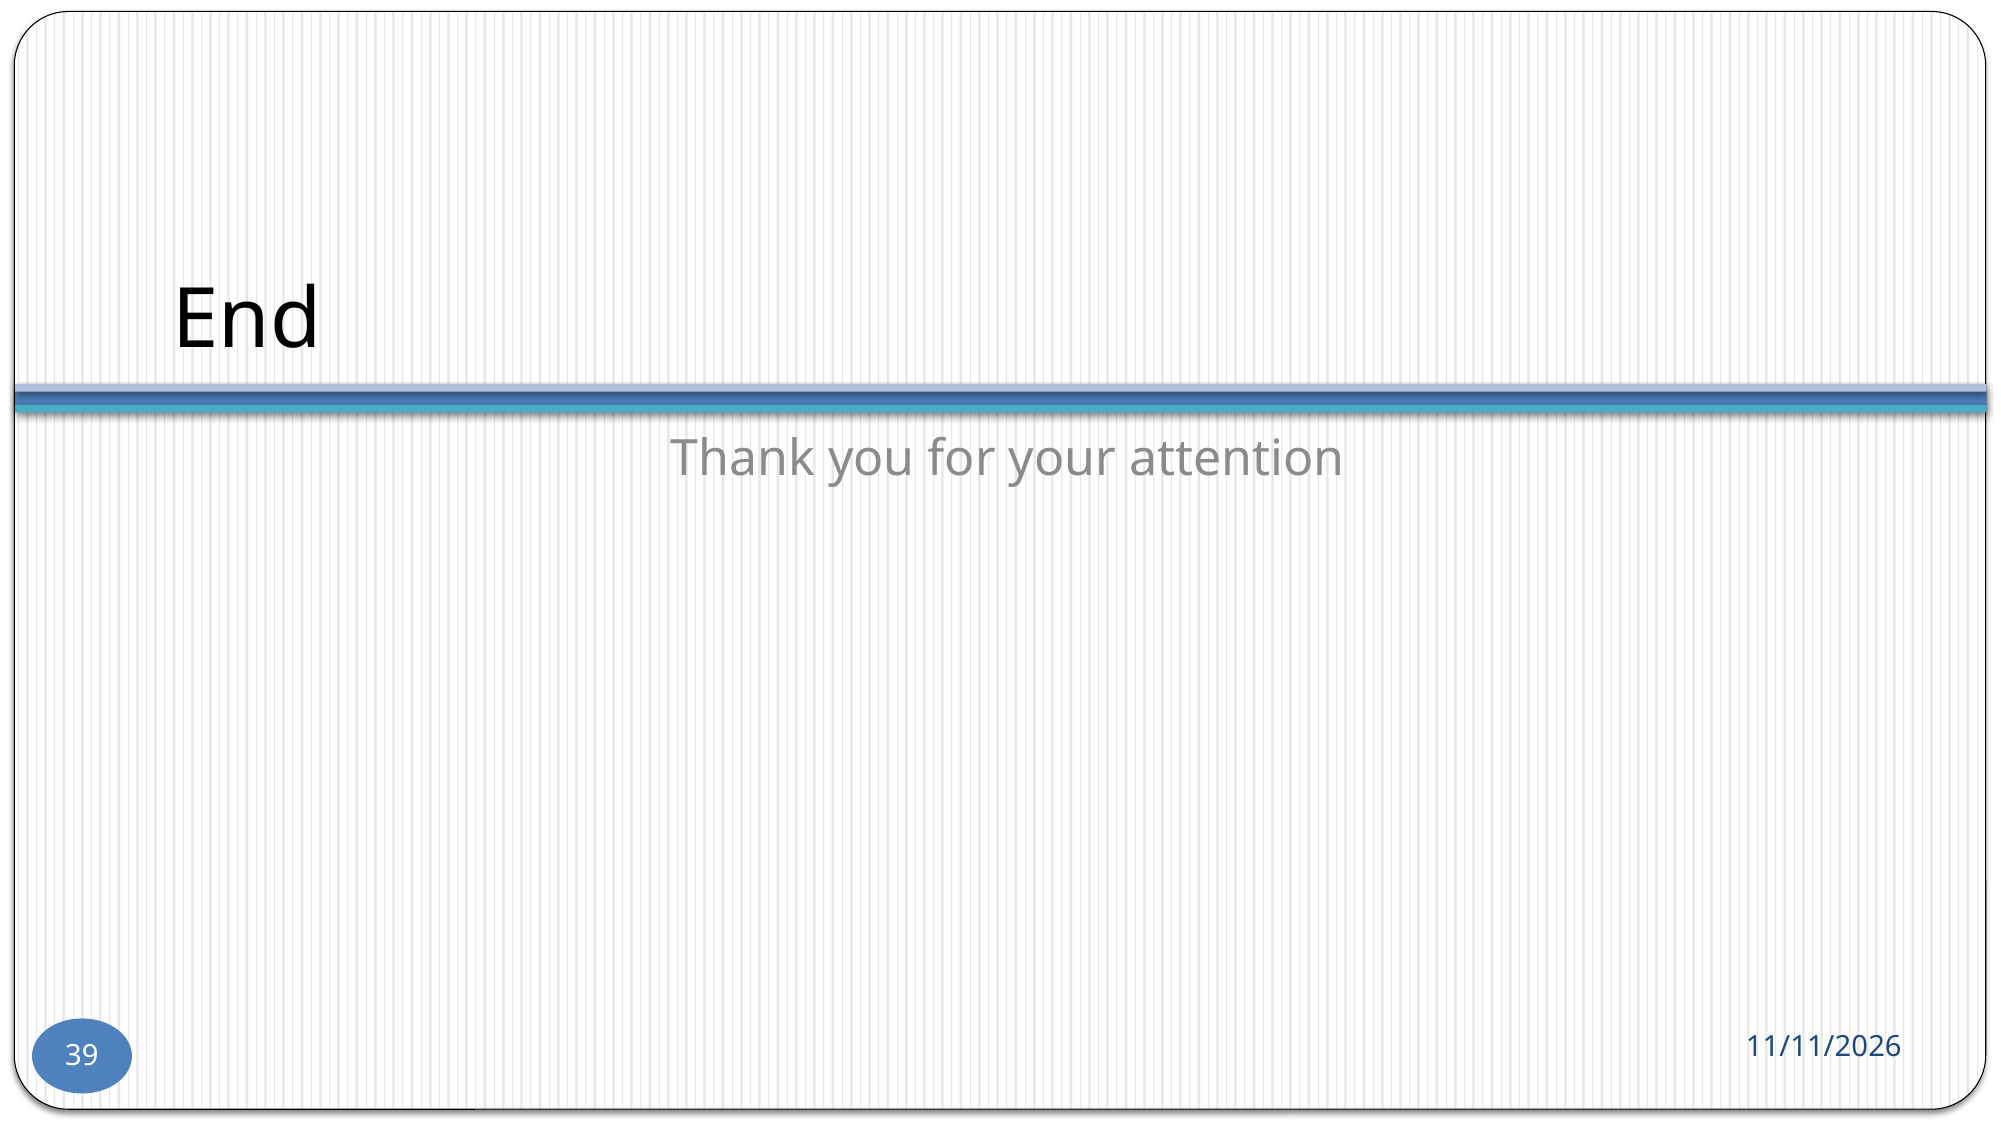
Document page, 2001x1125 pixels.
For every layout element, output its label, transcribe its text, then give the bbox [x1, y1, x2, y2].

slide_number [1708, 1007, 1917, 1086]
slide_number 39 [32, 1018, 132, 1094]
list Thank you for your attention [157, 417, 1858, 638]
title End [157, 156, 1858, 380]
